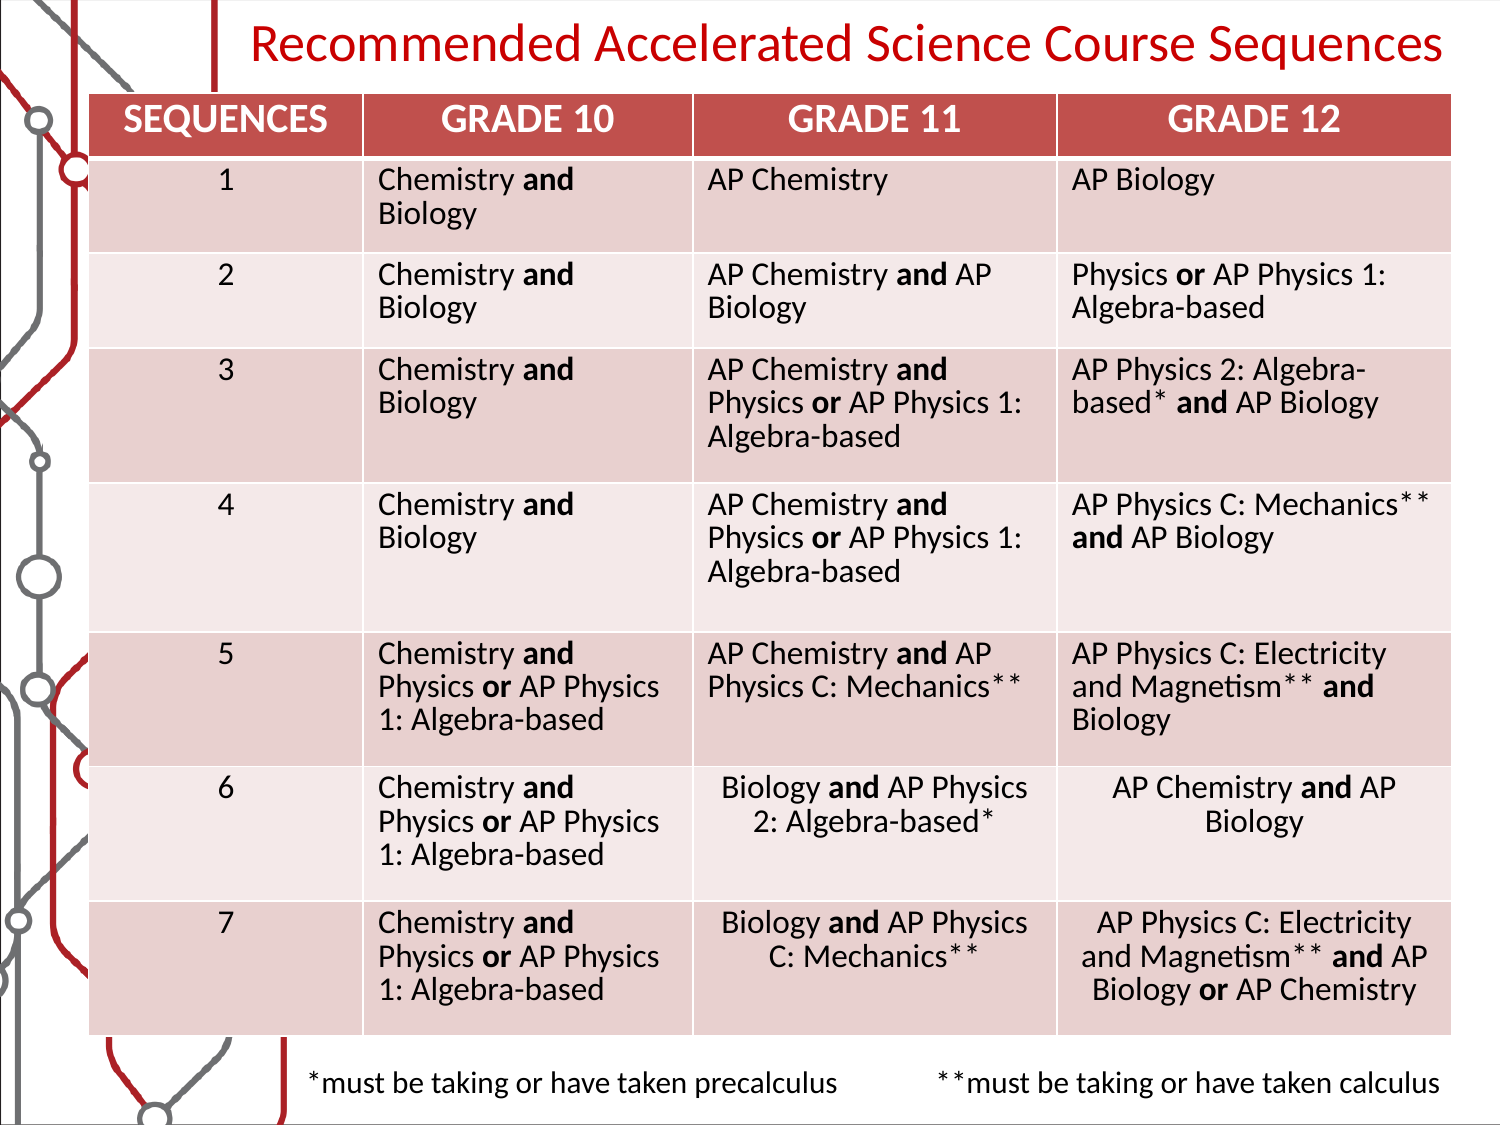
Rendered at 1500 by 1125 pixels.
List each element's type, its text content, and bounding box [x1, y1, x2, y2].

table_header GRADE 12 [1058, 94, 1451, 156]
table_cell 6 [89, 767, 362, 900]
table_cell AP Chemistry and AP Biology [694, 254, 1056, 347]
table_cell 2 [89, 254, 362, 347]
table_cell Chemistry and Biology [364, 484, 692, 631]
table_header SEQUENCES [89, 94, 362, 156]
table_cell Chemistry and Physics or AP Physics 1: Algebra-based [364, 767, 692, 900]
table_cell AP Chemistry and AP Biology [1058, 767, 1451, 900]
table_cell 1 [89, 161, 362, 252]
table_cell AP Chemistry and AP Physics C: Mechanics** [694, 633, 1056, 766]
table_cell AP Chemistry [694, 161, 1056, 252]
table_cell Chemistry and Physics or AP Physics 1: Algebra-based [364, 902, 692, 1035]
text_box *must be taking or have taken precalculus **must be taking or have taken calculus [291, 1055, 1468, 1108]
table_cell Physics or AP Physics 1: Algebra-based [1058, 254, 1451, 347]
table_cell AP Physics 2: Algebra-based* and AP Biology [1058, 349, 1451, 482]
table_header GRADE 11 [694, 94, 1056, 156]
table_cell Biology and AP Physics 2: Algebra-based* [694, 767, 1056, 900]
picture [0, 0, 1500, 1125]
table_cell AP Physics C: Mechanics** and AP Biology [1058, 484, 1451, 631]
table_cell 4 [89, 484, 362, 631]
table_cell AP Physics C: Electricity and Magnetism** and AP Biology or AP Chemistry [1058, 902, 1451, 1035]
table_cell AP Physics C: Electricity and Magnetism** and Biology [1058, 633, 1451, 766]
table_cell Chemistry and Physics or AP Physics 1: Algebra-based [364, 633, 692, 766]
table_cell Chemistry and Biology [364, 254, 692, 347]
table_cell Chemistry and Biology [364, 161, 692, 252]
table_cell AP Chemistry and Physics or AP Physics 1: Algebra-based [694, 484, 1056, 631]
table_header GRADE 10 [364, 94, 692, 156]
table_cell Biology and AP Physics C: Mechanics** [694, 902, 1056, 1035]
text_box Recommended Accelerated Science Course Sequences [214, 0, 1483, 80]
table_cell 7 [89, 902, 362, 1035]
table_cell AP Biology [1058, 161, 1451, 252]
table_cell 5 [89, 633, 362, 766]
table_cell Chemistry and Biology [364, 349, 692, 482]
table_cell AP Chemistry and Physics or AP Physics 1: Algebra-based [694, 349, 1056, 482]
table_cell 3 [89, 349, 362, 482]
